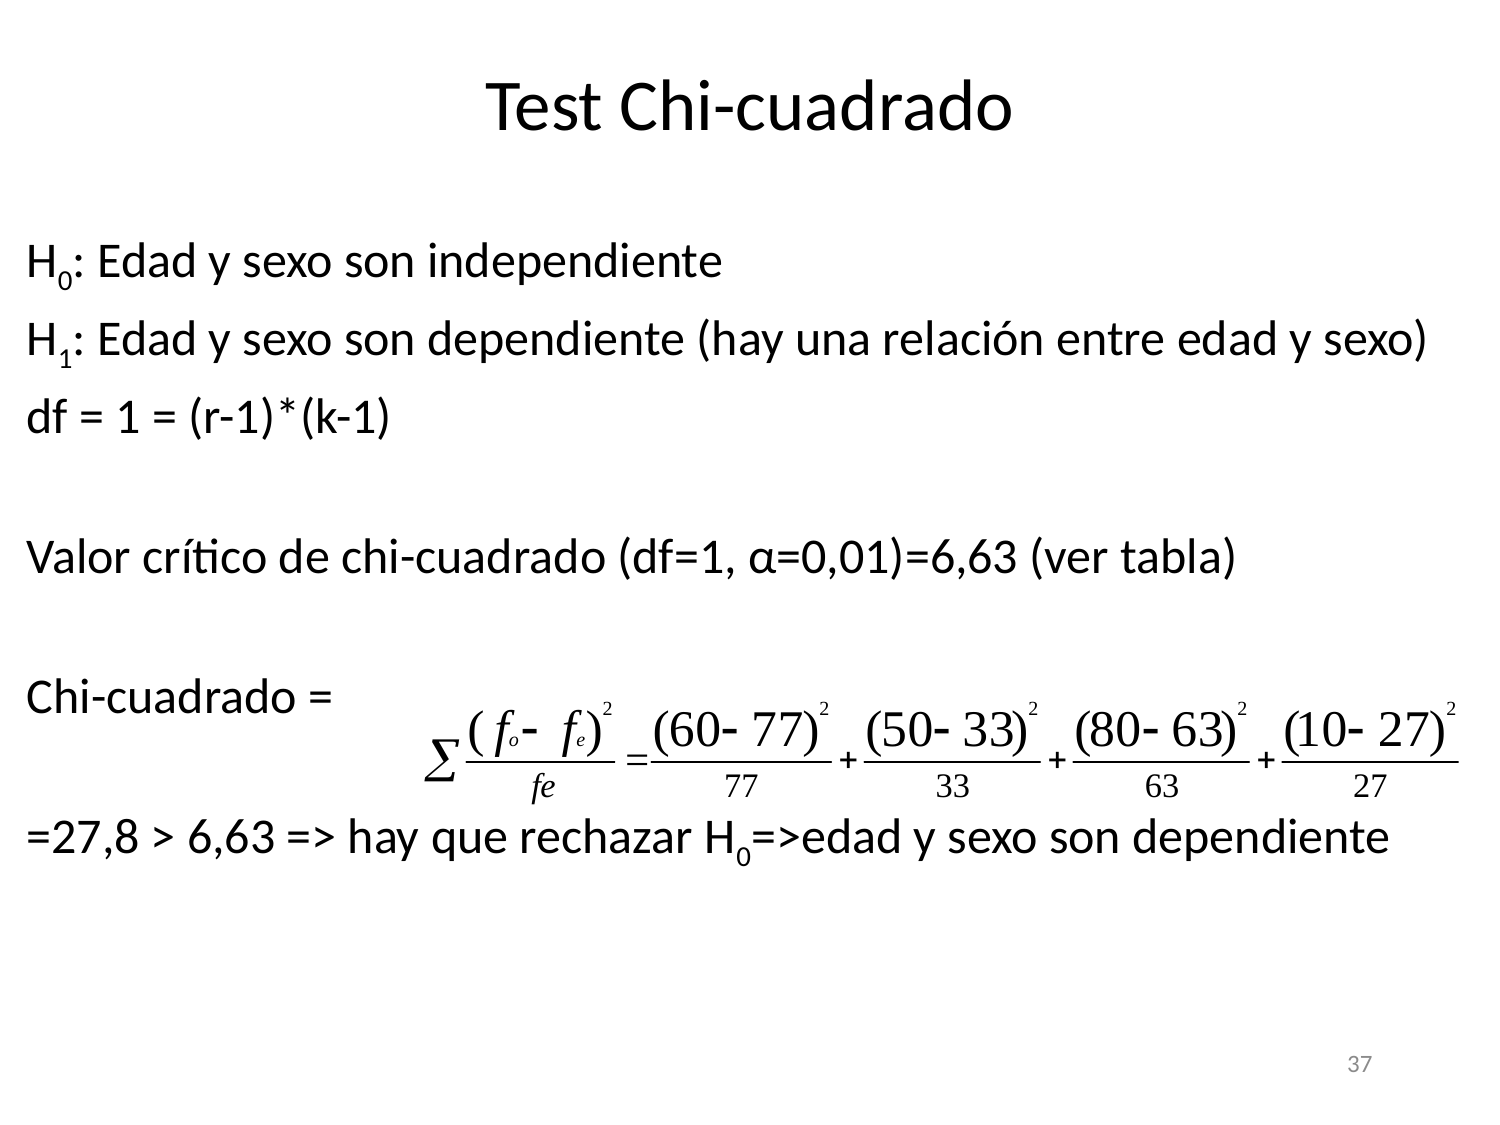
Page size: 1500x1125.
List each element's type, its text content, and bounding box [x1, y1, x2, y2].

title Test Chi-cuadrado [112, 7, 1388, 196]
list H0: Edad y sexo son independiente H1: Edad y sexo son dependiente (hay una relación entre edad y sexo) df = 1 = (r-1)*(k-1) Valor crítico de chi-cuadrado (df=1, α=0,01)=6,63 (ver tabla) Chi-cuadrado = =27,8 > 6,63 => hay que rechazar H0=>edad y sexo son dependiente [11, 219, 1448, 1052]
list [419, 692, 1465, 811]
slide_number 37 [1074, 1052, 1388, 1100]
